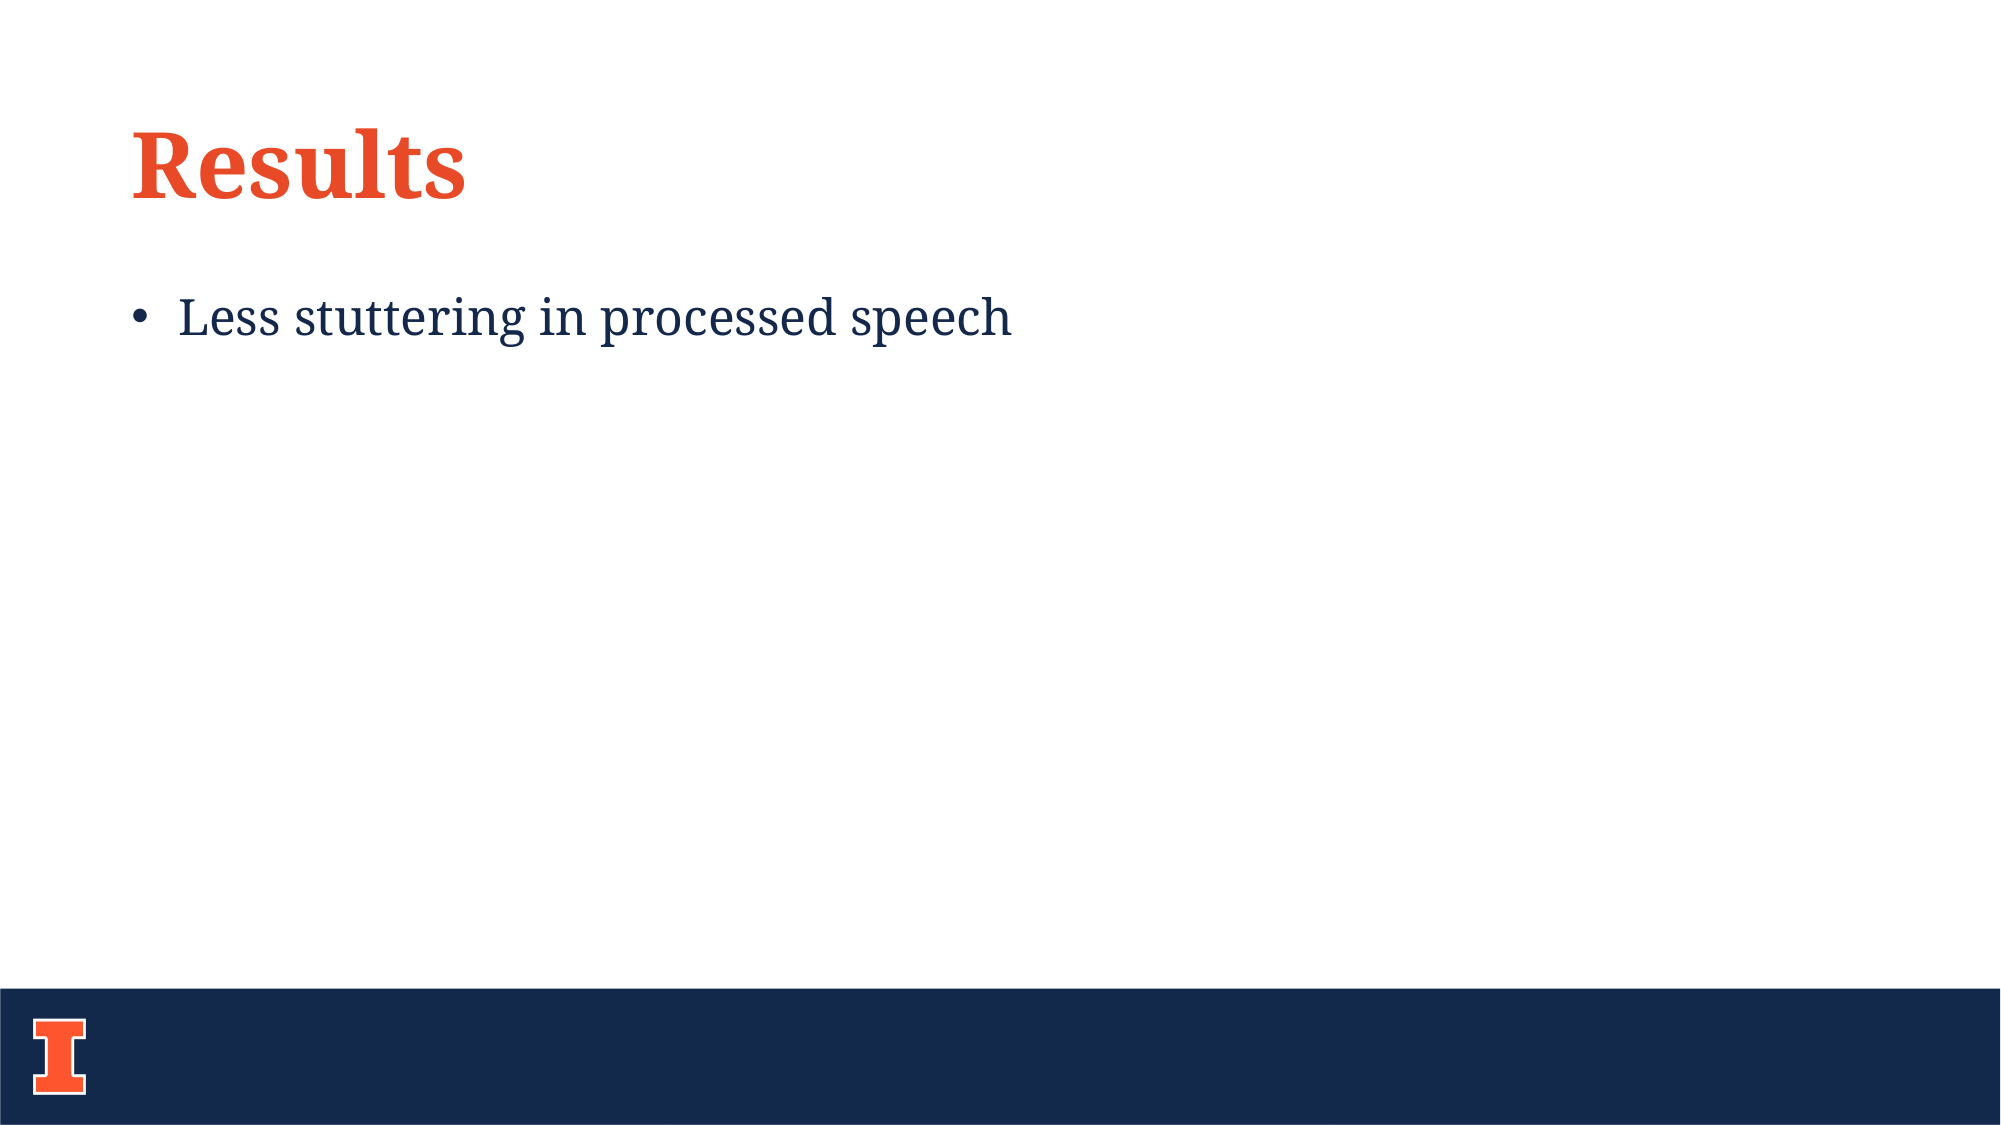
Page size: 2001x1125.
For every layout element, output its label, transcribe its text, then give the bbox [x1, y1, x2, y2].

text_box Less stuttering in processed speech [116, 278, 1733, 354]
picture [0, 0, 2001, 1125]
title Results [116, 59, 2000, 278]
